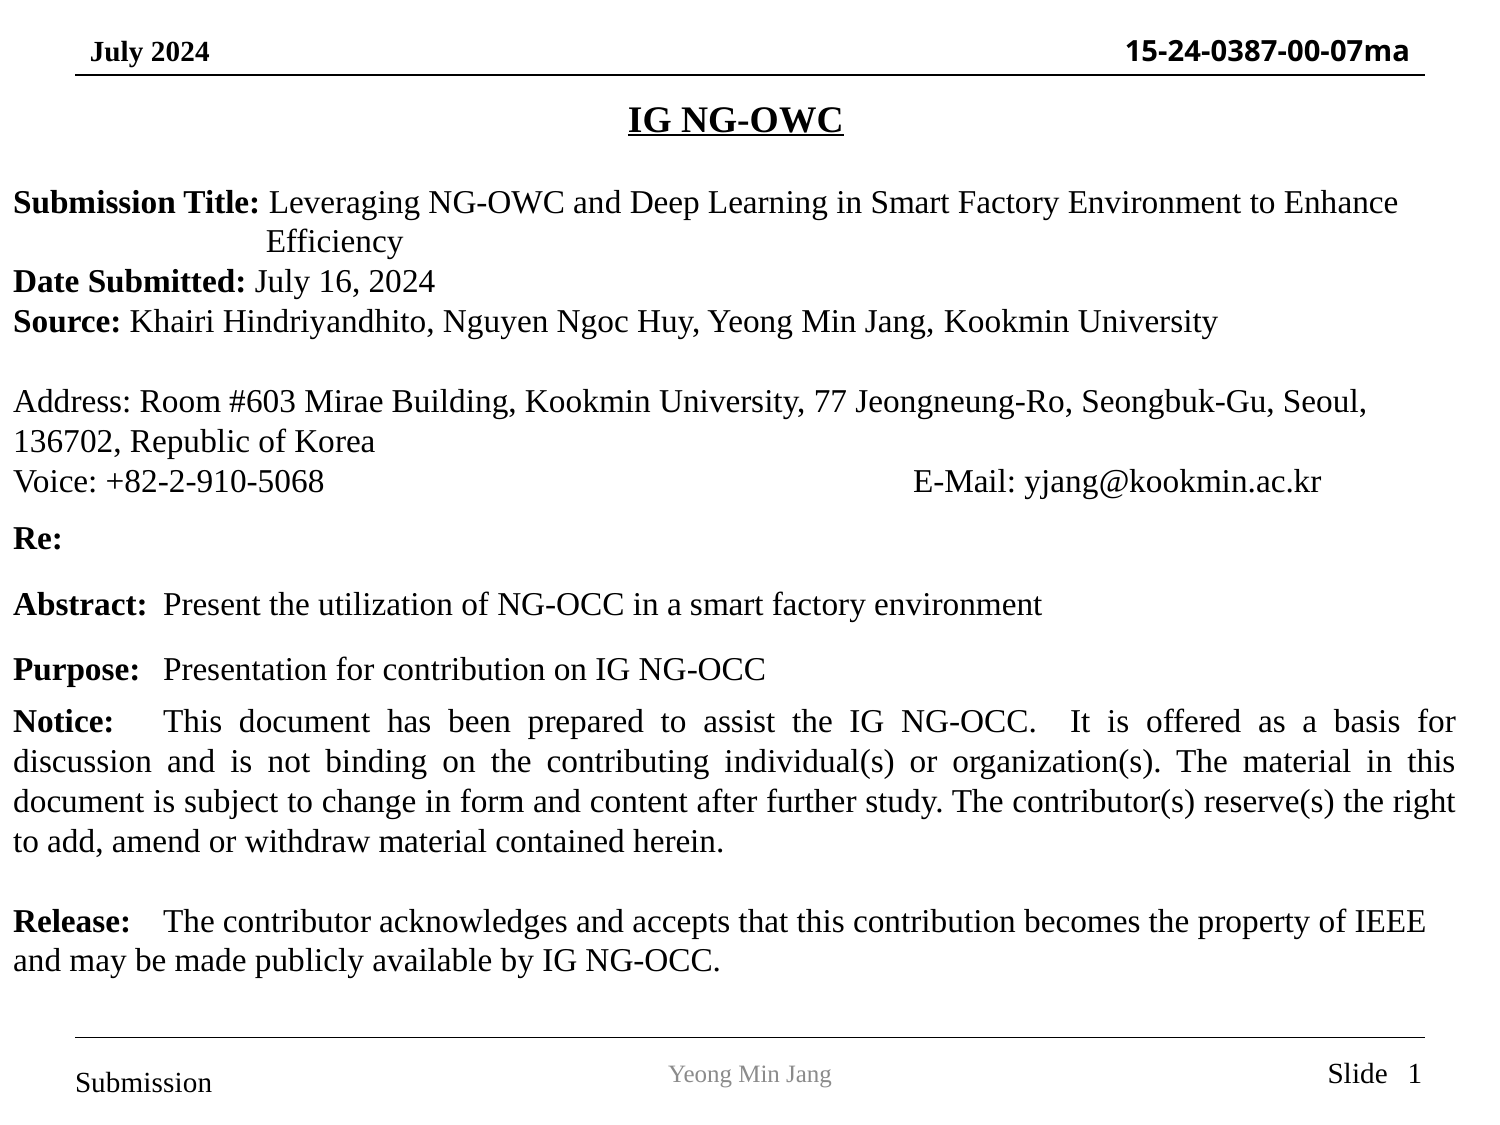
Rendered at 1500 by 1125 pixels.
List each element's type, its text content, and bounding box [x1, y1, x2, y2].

text_box IG NG-OWC Submission Title: Leveraging NG-OWC and Deep Learning in Smart Factory Environment to Enhance Efficiency Date Submitted: July 16, 2024 Source: Khairi Hindriyandhito, Nguyen Ngoc Huy, Yeong Min Jang, Kookmin University Address: Room #603 Mirae Building, Kookmin University, 77 Jeongneung-Ro, Seongbuk-Gu, Seoul, 136702, Republic of Korea Voice: +82-2-910-5068 E-Mail: yjang@kookmin.ac.kr Re: Abstract: Present the utilization of NG-OCC in a smart factory environment Purpose: Presentation for contribution on IG NG-OCC Notice: This document has been prepared to assist the IG NG-OCC. It is offered as a basis for discussion and is not binding on the contributing individual(s) or organization(s). The material in this document is subject to change in form and content after further study. The contributor(s) reserve(s) the right to add, amend or withdraw material contained herein. Release: The contributor acknowledges and accepts that this contribution becomes the property of IEEE and may be made publicly available by IG NG-OCC. [0, 87, 1474, 986]
